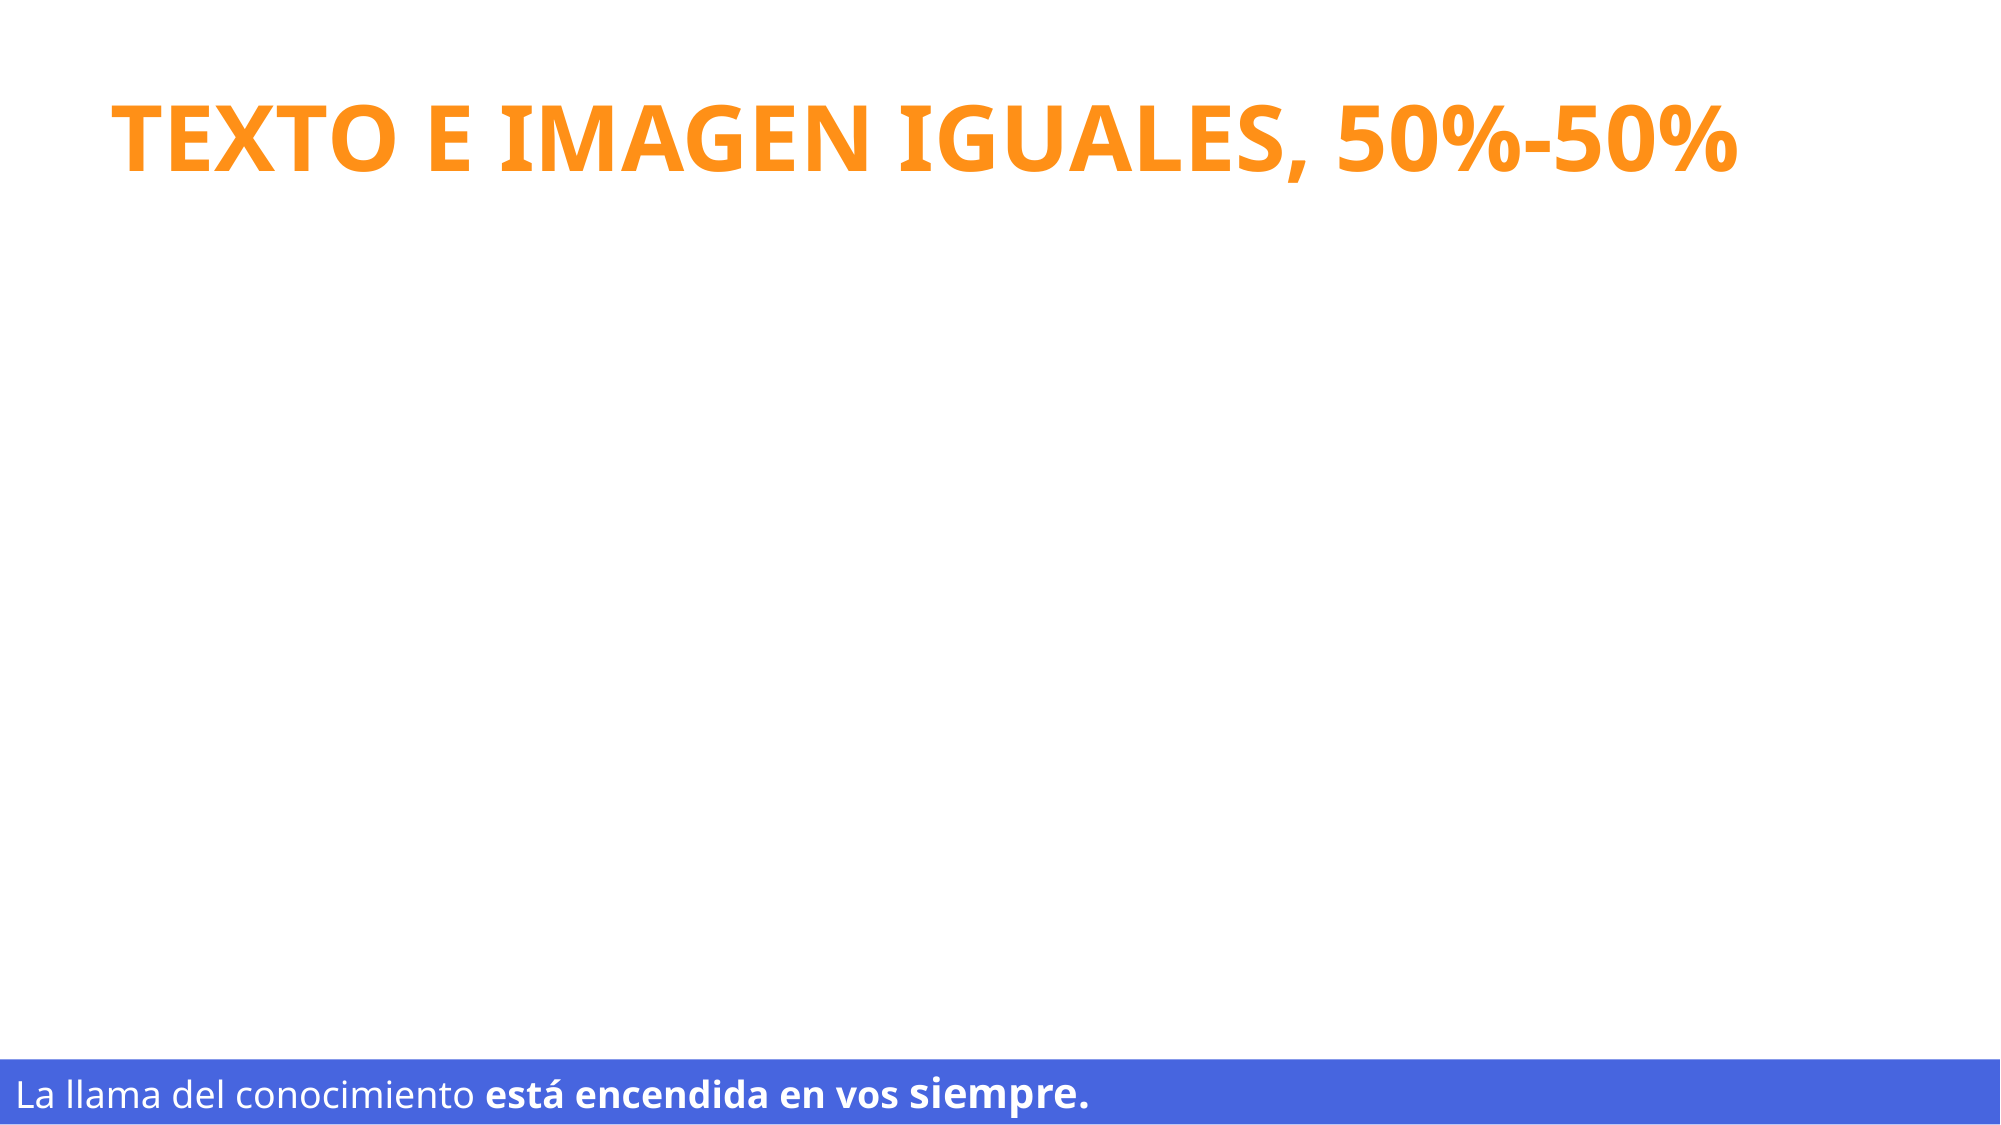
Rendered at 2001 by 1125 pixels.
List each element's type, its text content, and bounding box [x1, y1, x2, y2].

text_box La llama del conocimiento está encendida en vos siempre. [0, 1059, 2000, 1125]
text_box TEXTO E IMAGEN IGUALES, 50%-50% [95, 56, 1963, 199]
